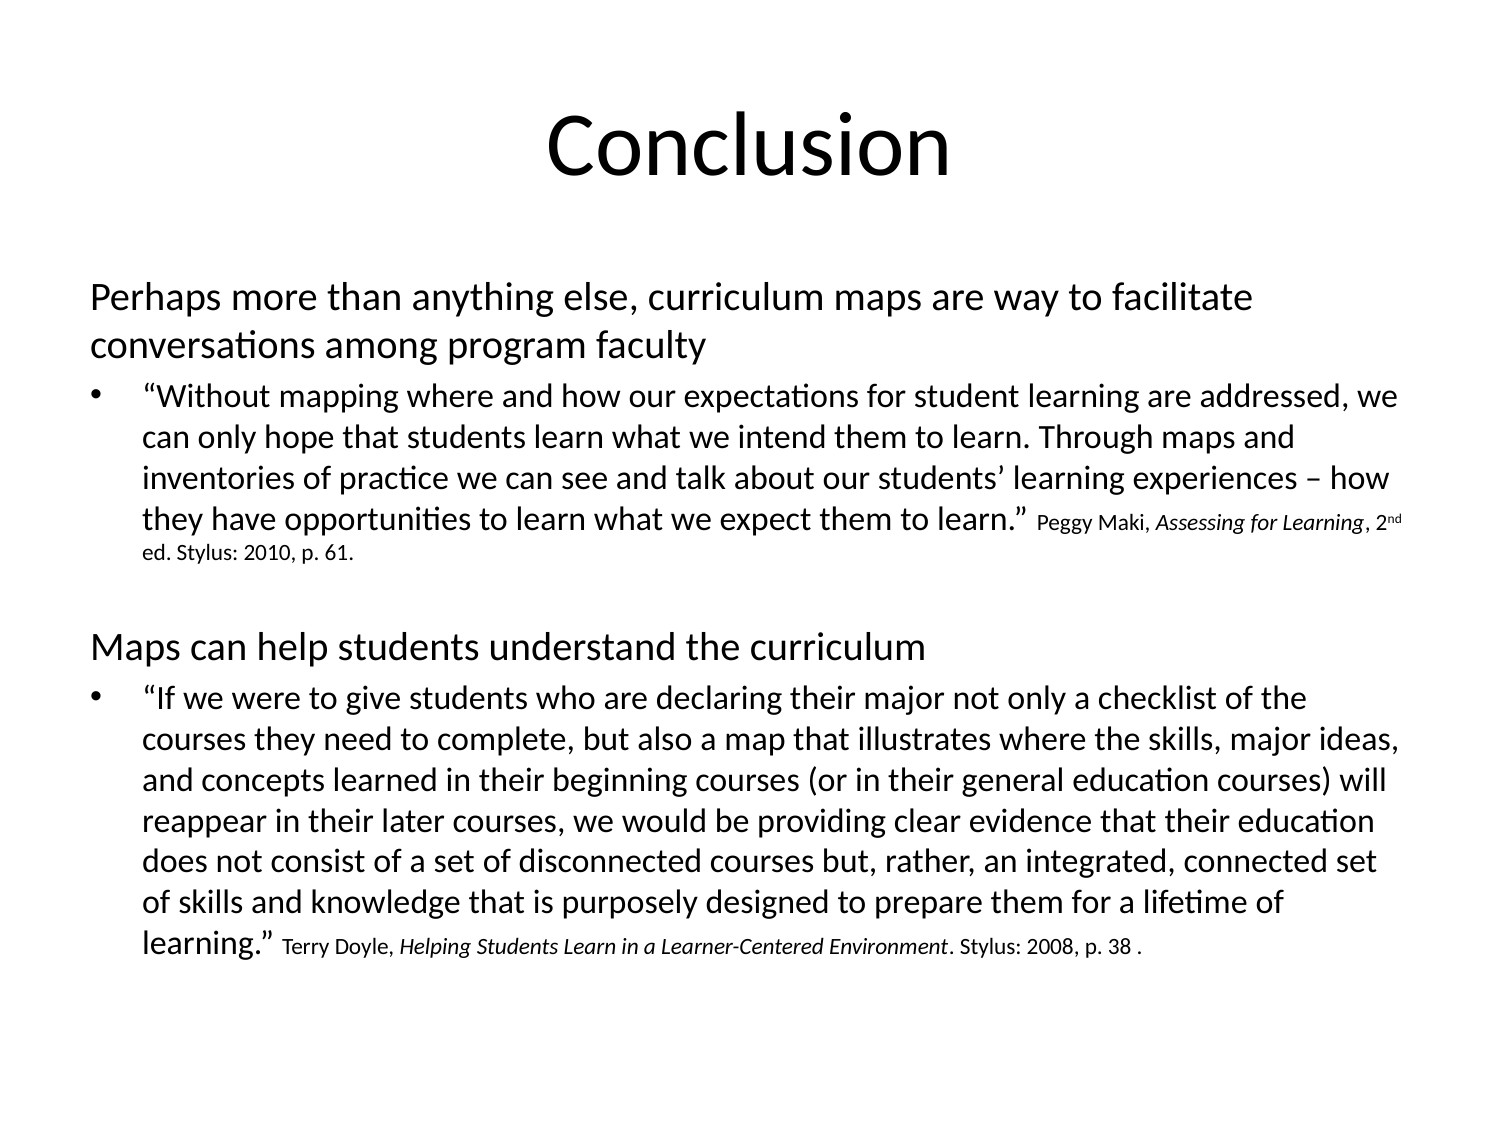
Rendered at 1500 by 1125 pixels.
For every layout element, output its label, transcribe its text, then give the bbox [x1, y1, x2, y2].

title Conclusion [75, 45, 1425, 233]
list Perhaps more than anything else, curriculum maps are way to facilitate conversations among program faculty “Without mapping where and how our expectations for student learning are addressed, we can only hope that students learn what we intend them to learn. Through maps and inventories of practice we can see and talk about our students’ learning experiences – how they have opportunities to learn what we expect them to learn.” Peggy Maki, Assessing for Learning, 2nd ed. Stylus: 2010, p. 61. Maps can help students understand the curriculum “If we were to give students who are declaring their major not only a checklist of the courses they need to complete, but also a map that illustrates where the skills, major ideas, and concepts learned in their beginning courses (or in their general education courses) will reappear in their later courses, we would be providing clear evidence that their education does not consist of a set of disconnected courses but, rather, an integrated, connected set of skills and knowledge that is purposely designed to prepare them for a lifetime of learning.” Terry Doyle, Helping Students Learn in a Learner-Centered Environment. Stylus: 2008, p. 38 . [75, 262, 1425, 1005]
